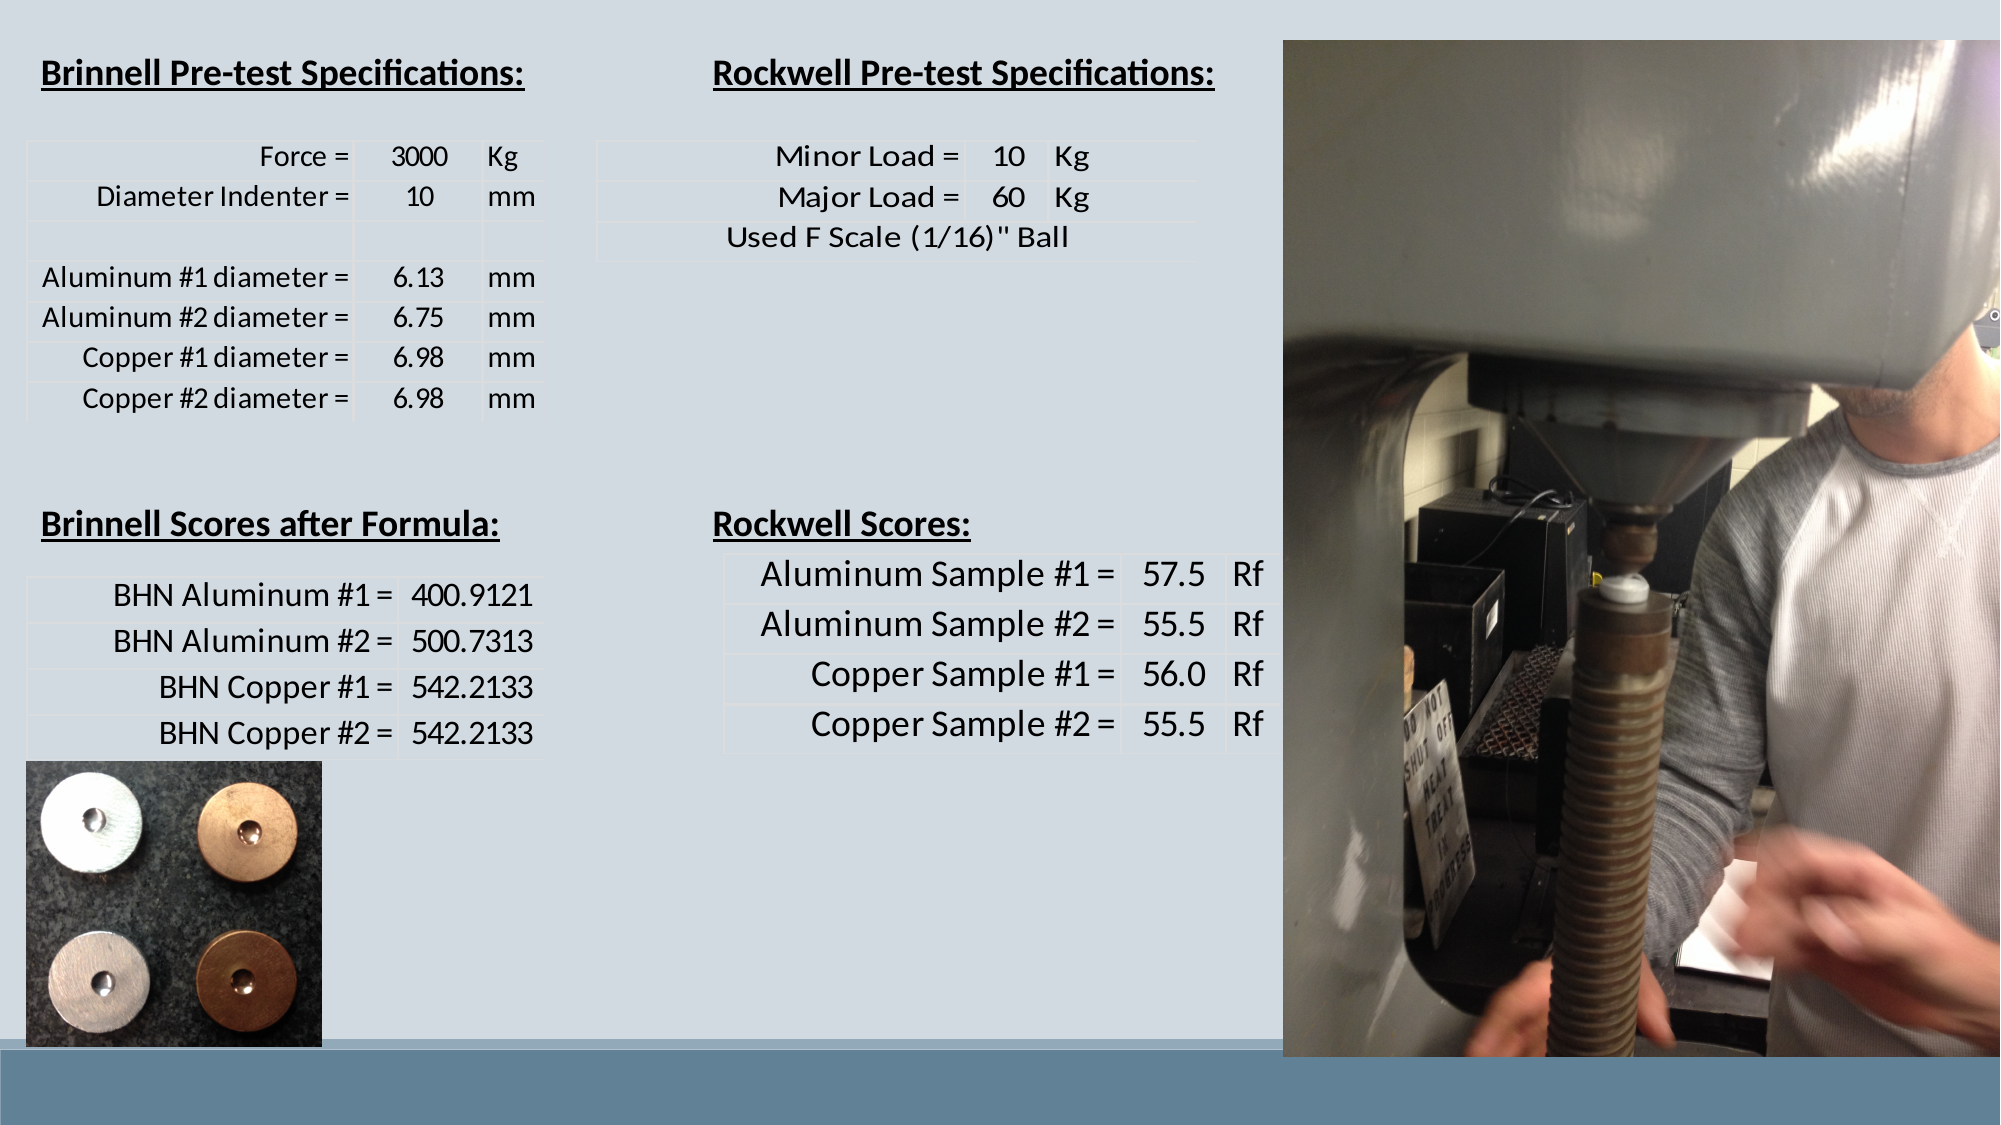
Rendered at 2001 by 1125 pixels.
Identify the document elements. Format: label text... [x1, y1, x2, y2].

picture [722, 40, 2000, 1057]
text_box Rockwell Pre-test Specifications: [697, 40, 1242, 101]
picture [25, 139, 547, 425]
text_box Brinnell Pre-test Specifications: [25, 40, 596, 101]
text_box Brinnell Scores after Formula: [26, 491, 547, 552]
picture [594, 139, 1200, 264]
text_box Rockwell Scores: [697, 491, 1038, 552]
picture [25, 575, 547, 1048]
